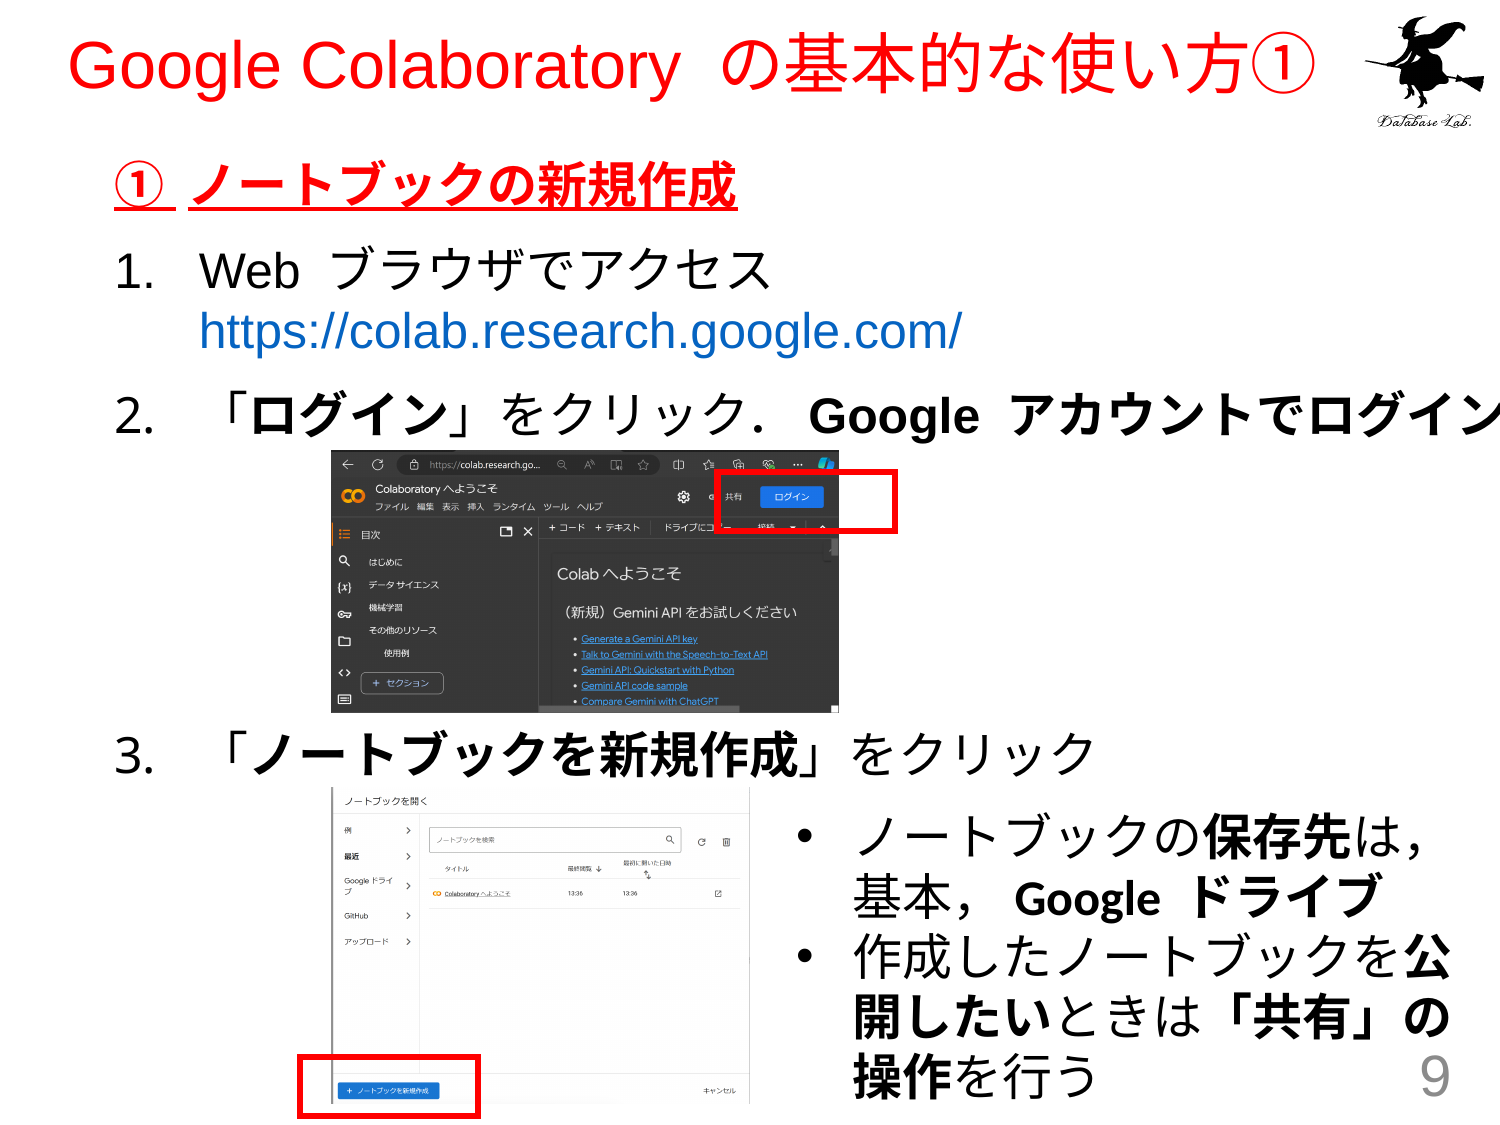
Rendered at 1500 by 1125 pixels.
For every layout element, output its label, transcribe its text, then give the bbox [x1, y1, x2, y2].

text_box ノートブックの保存先は，基本，Google ドライブ 作成したノートブックを公開したいときは「共有」の操作を行う [781, 797, 1481, 1113]
text_box [839, 471, 896, 532]
text_box ① ノートブックの新規作成 Web ブラウザでアクセス https://colab.research.google.com/ 「ログイン」をクリック．Google アカウントでログイン 「ノートブックを新規作成」をクリック [99, 146, 1500, 1001]
picture [331, 787, 750, 1105]
title Google Colaboratory の基本的な使い方① [52, 28, 1441, 106]
text_box [299, 1056, 479, 1117]
picture [331, 450, 839, 713]
picture [1362, 14, 1486, 130]
